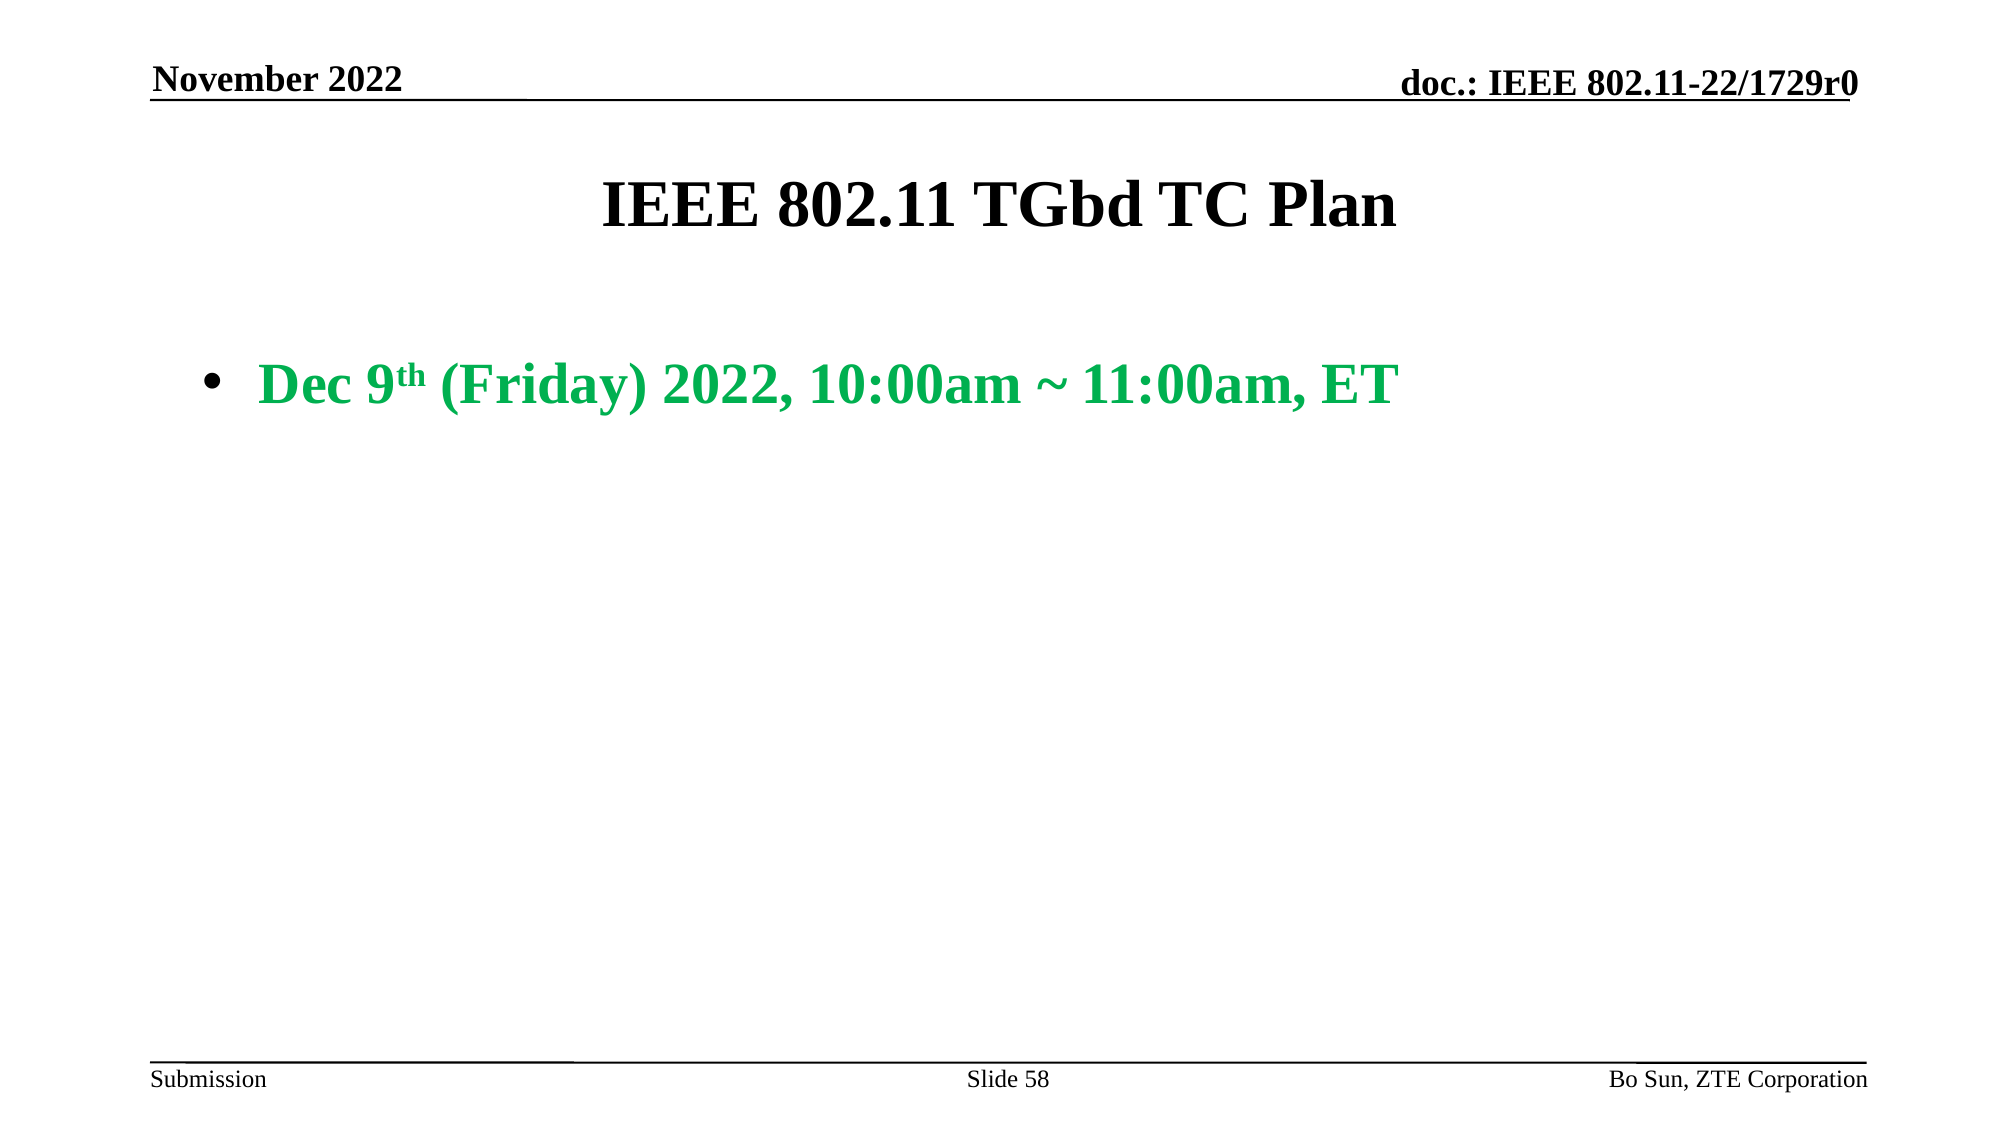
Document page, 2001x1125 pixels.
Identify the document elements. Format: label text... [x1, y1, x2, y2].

footer Bo Sun, ZTE Corporation [1171, 1061, 1869, 1093]
slide_number Slide 58 [950, 1061, 1067, 1123]
text_box Dec 9th (Friday) 2022, 10:00am ~ 11:00am, ET [187, 337, 1875, 988]
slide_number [152, 54, 563, 100]
title IEEE 802.11 TGbd TC Plan [149, 112, 1850, 288]
